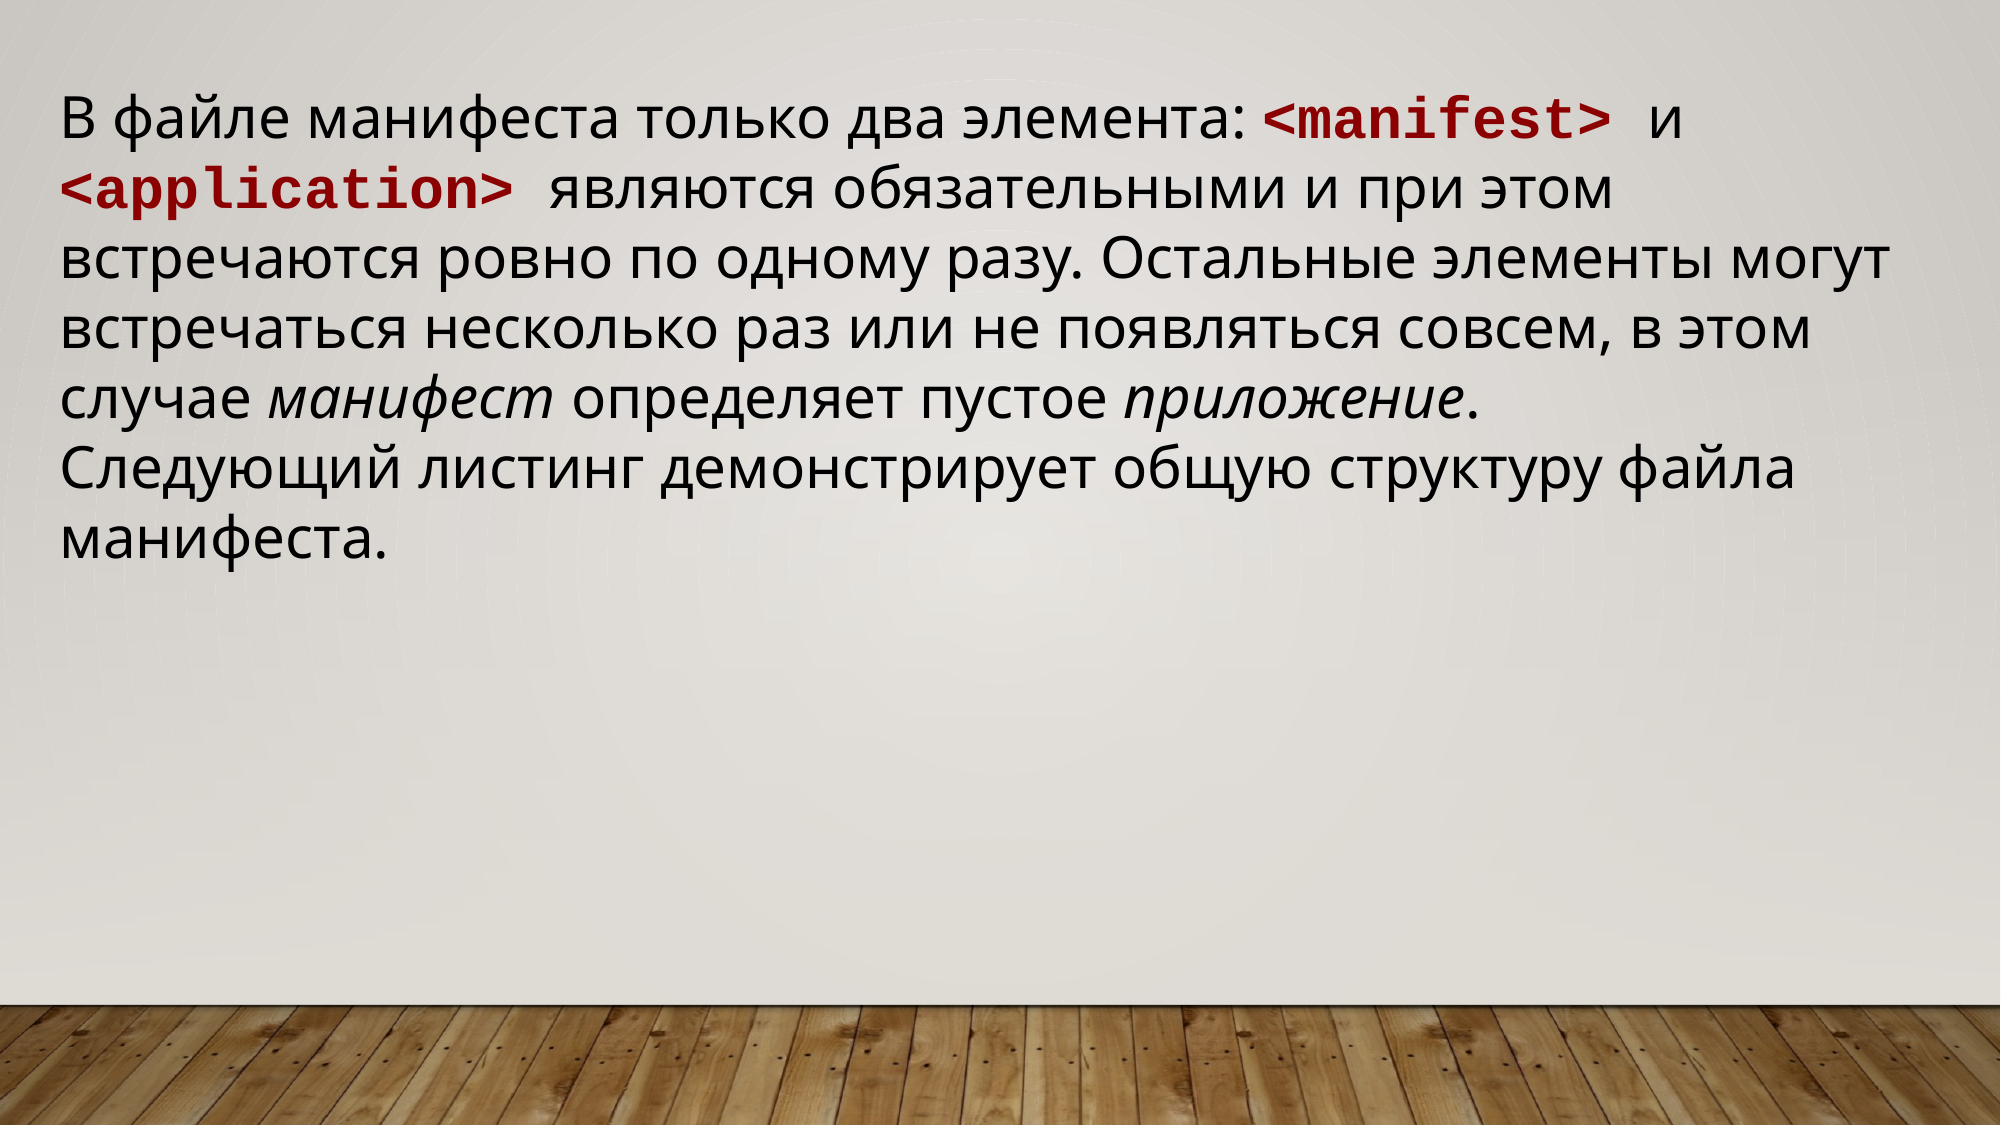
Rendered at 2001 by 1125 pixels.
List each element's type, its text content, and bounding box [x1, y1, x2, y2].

picture [0, 1005, 2000, 1125]
text_box В файле манифеста только два элемента: <manifest> и <application> являются обязательными и при этом встречаются ровно по одному разу. Остальные элементы могут встречаться несколько раз или не появляться совсем, в этом случае манифест определяет пустое приложение. Следующий листинг демонстрирует общую структуру файла манифеста. [44, 73, 1949, 578]
